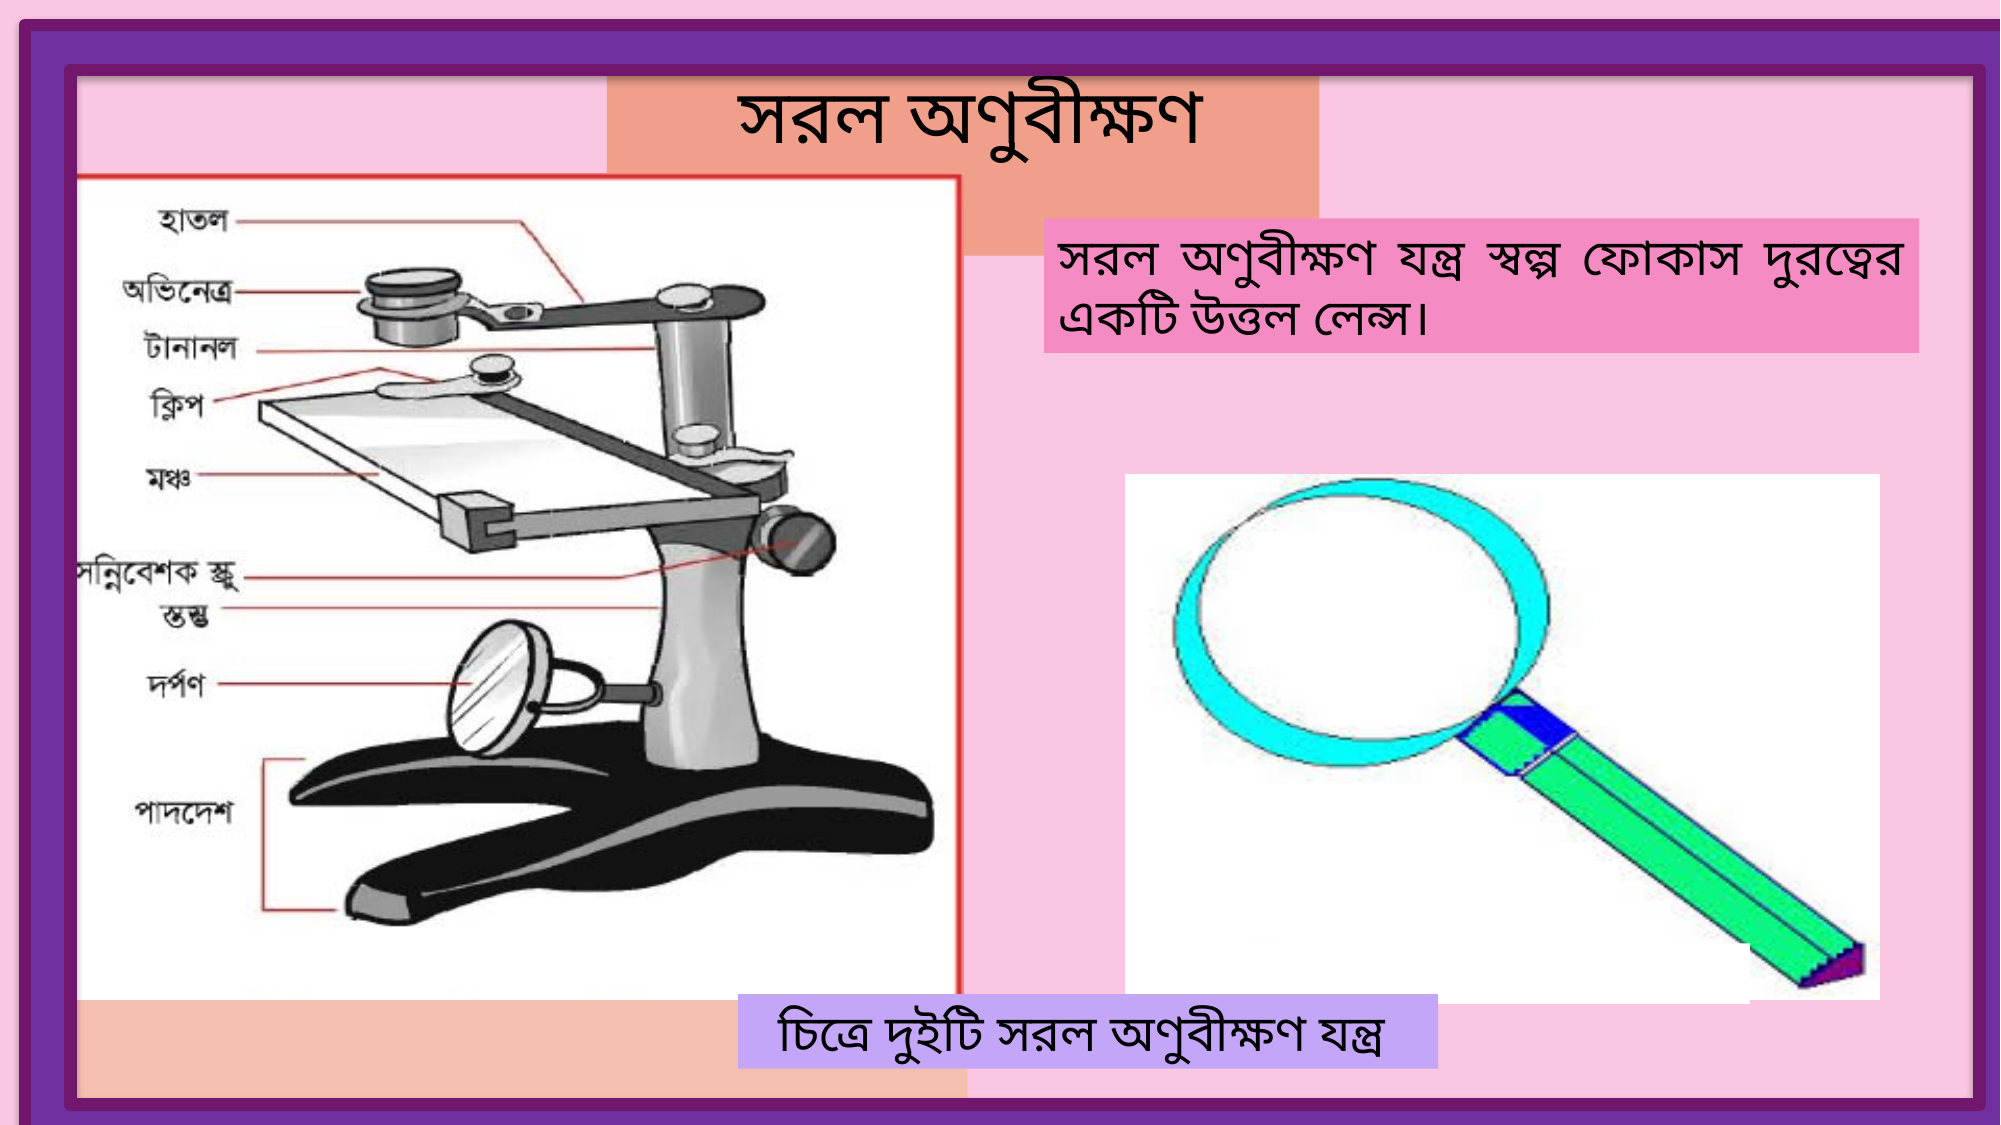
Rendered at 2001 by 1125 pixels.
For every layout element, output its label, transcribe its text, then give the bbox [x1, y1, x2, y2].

text_box সরল অণুবীক্ষণ যন্ত্র স্বল্প ফোকাস দুরত্বের একটি উত্তল লেন্স। [1044, 218, 1920, 353]
text_box [0, 0, 2000, 1125]
text_box [23, 23, 2000, 1125]
text_box চিত্রে দুইটি সরল অণুবীক্ষণ যন্ত্র [972, 994, 1439, 1069]
text_box সরল অণুবীক্ষণ যন্ত্র [606, 82, 1320, 256]
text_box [1124, 474, 1880, 1005]
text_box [46, 172, 968, 1125]
